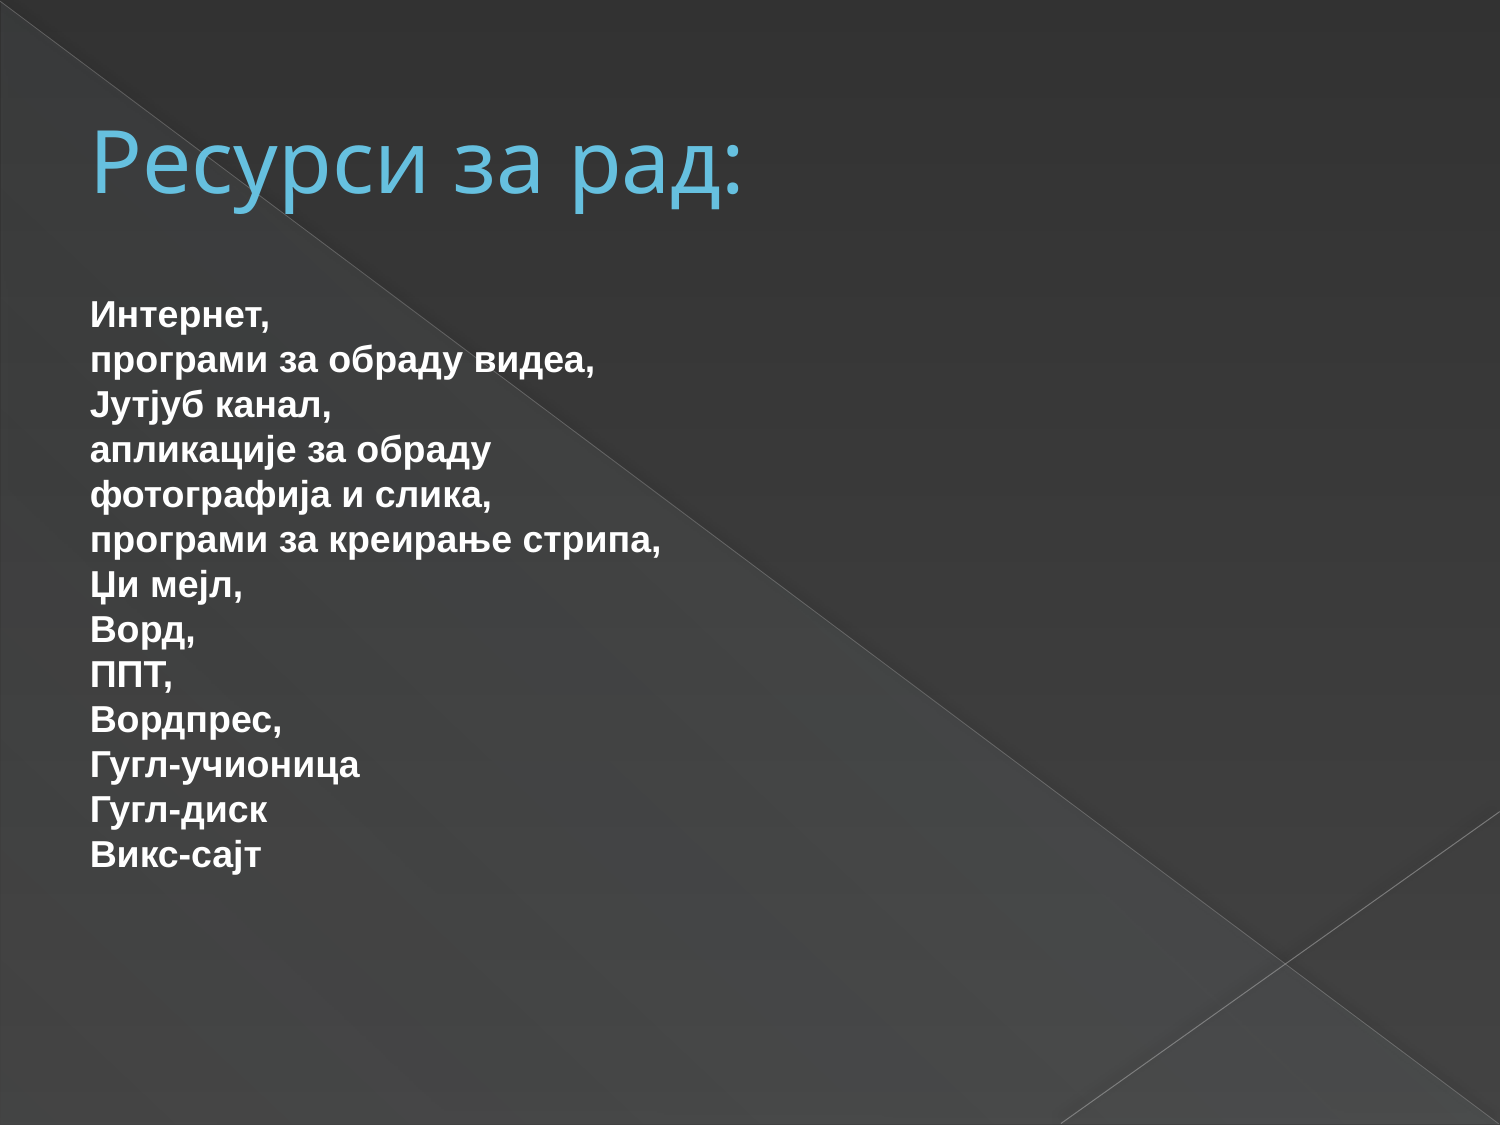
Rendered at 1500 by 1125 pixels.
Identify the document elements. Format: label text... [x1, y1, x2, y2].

title Ресурси за рад: [75, 43, 1425, 274]
list Интернет, програми за обраду видеа, Јутјуб канал, апликације за обраду фотографија и слика, програми за креирање стрипа, Џи мејл, Ворд, ППТ, Вордпрес, Гугл-учионица Гугл-диск Викс-сајт [75, 282, 738, 1025]
